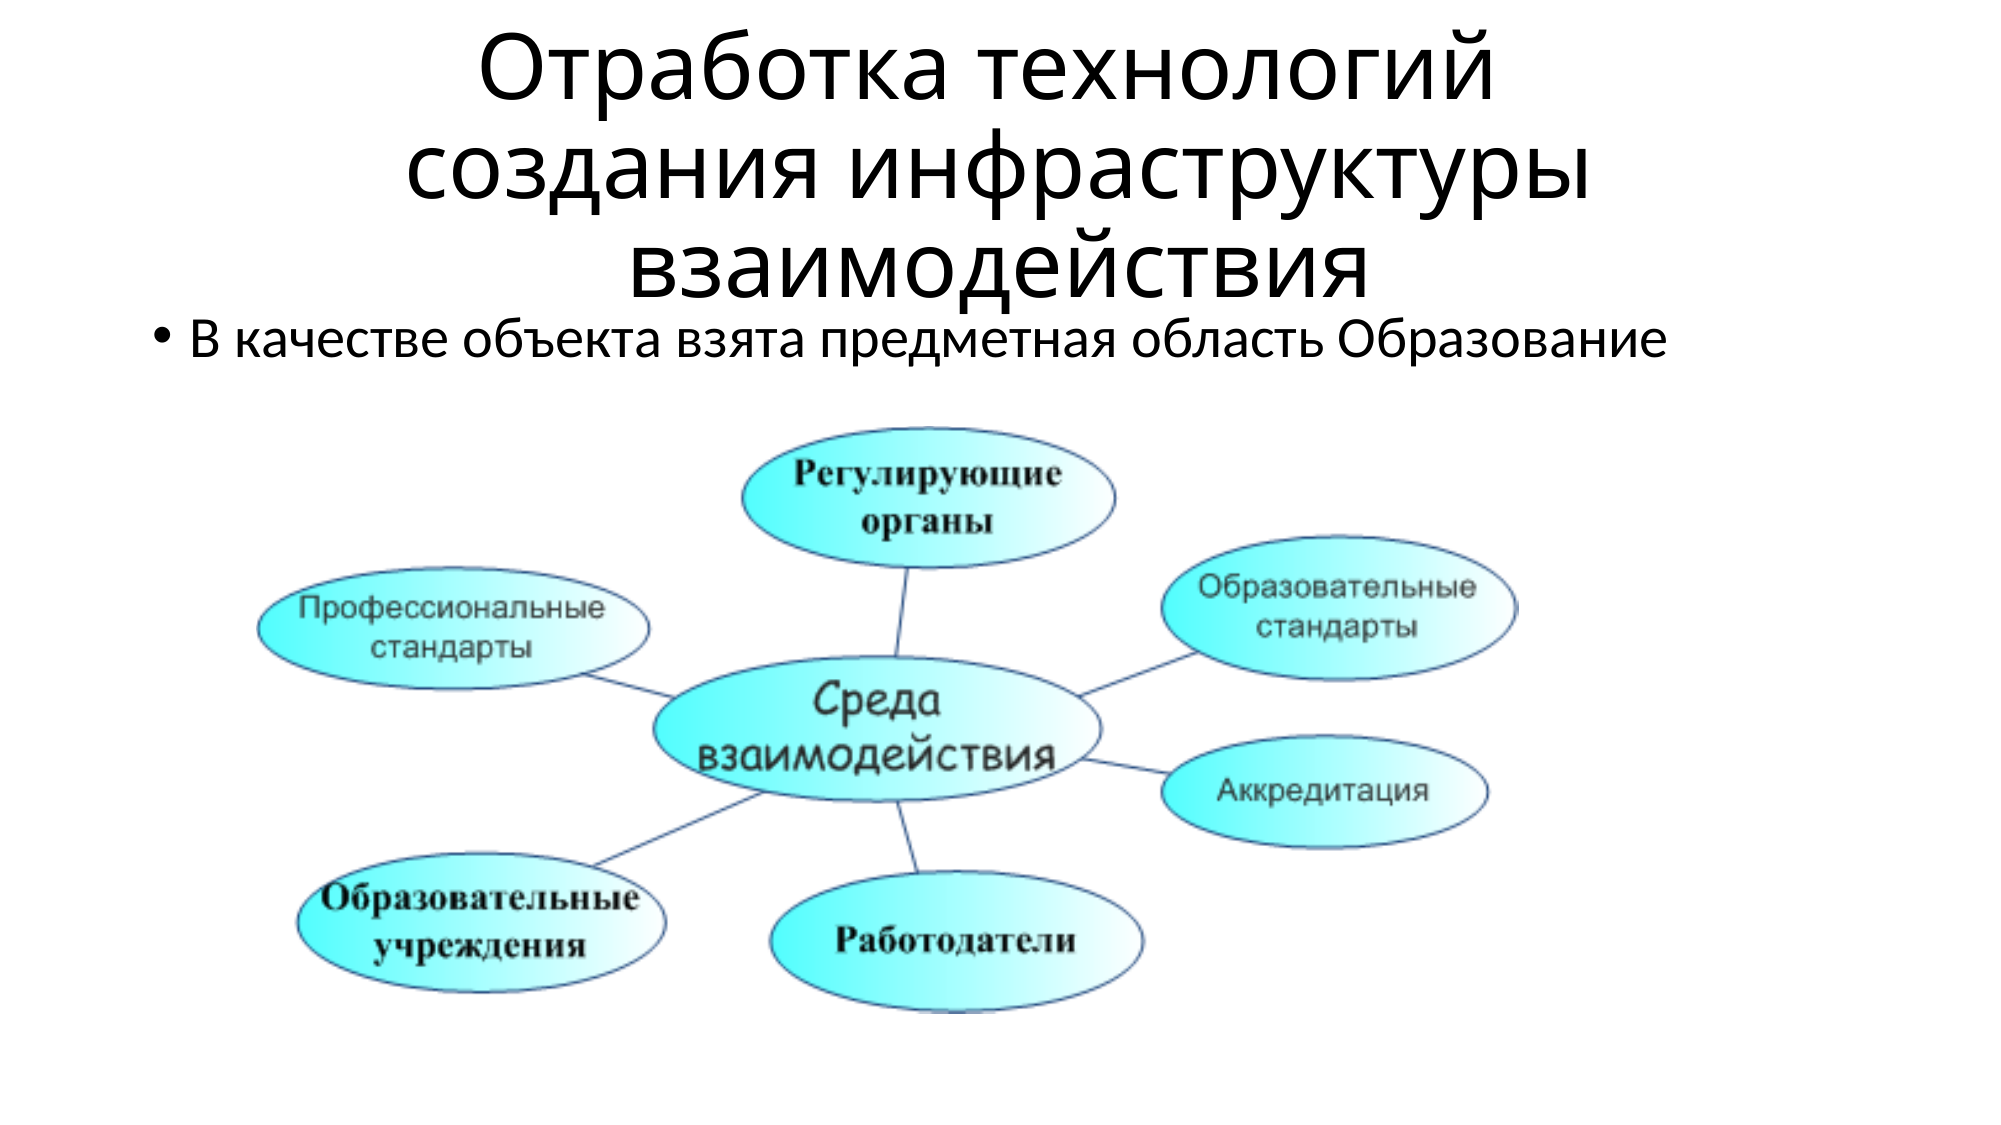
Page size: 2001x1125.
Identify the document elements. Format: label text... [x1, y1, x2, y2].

picture [256, 426, 1519, 1014]
title Отработка технологий создания инфраструктуры взаимодействия [137, 59, 1863, 278]
list В качестве объекта взята предметная область Образование [137, 299, 1863, 1014]
